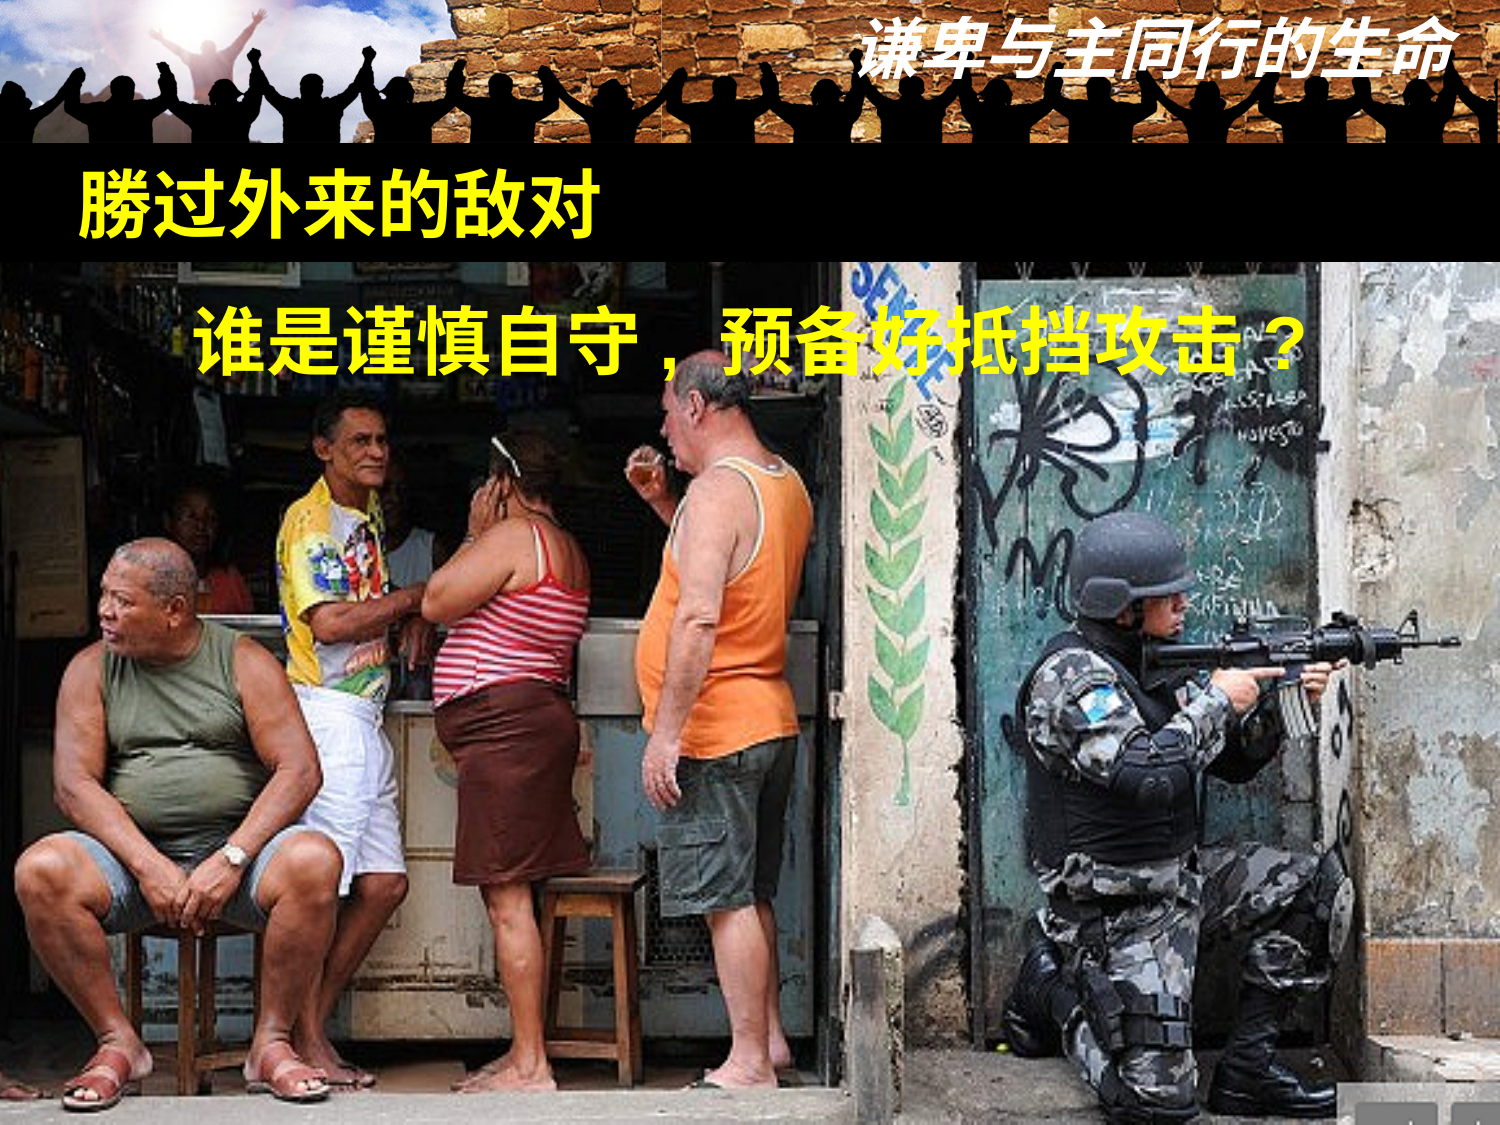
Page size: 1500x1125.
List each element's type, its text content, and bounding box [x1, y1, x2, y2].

picture [0, 262, 1500, 1125]
subtitle 勝过外来的敌对 [62, 149, 1450, 259]
picture [0, 0, 1500, 143]
